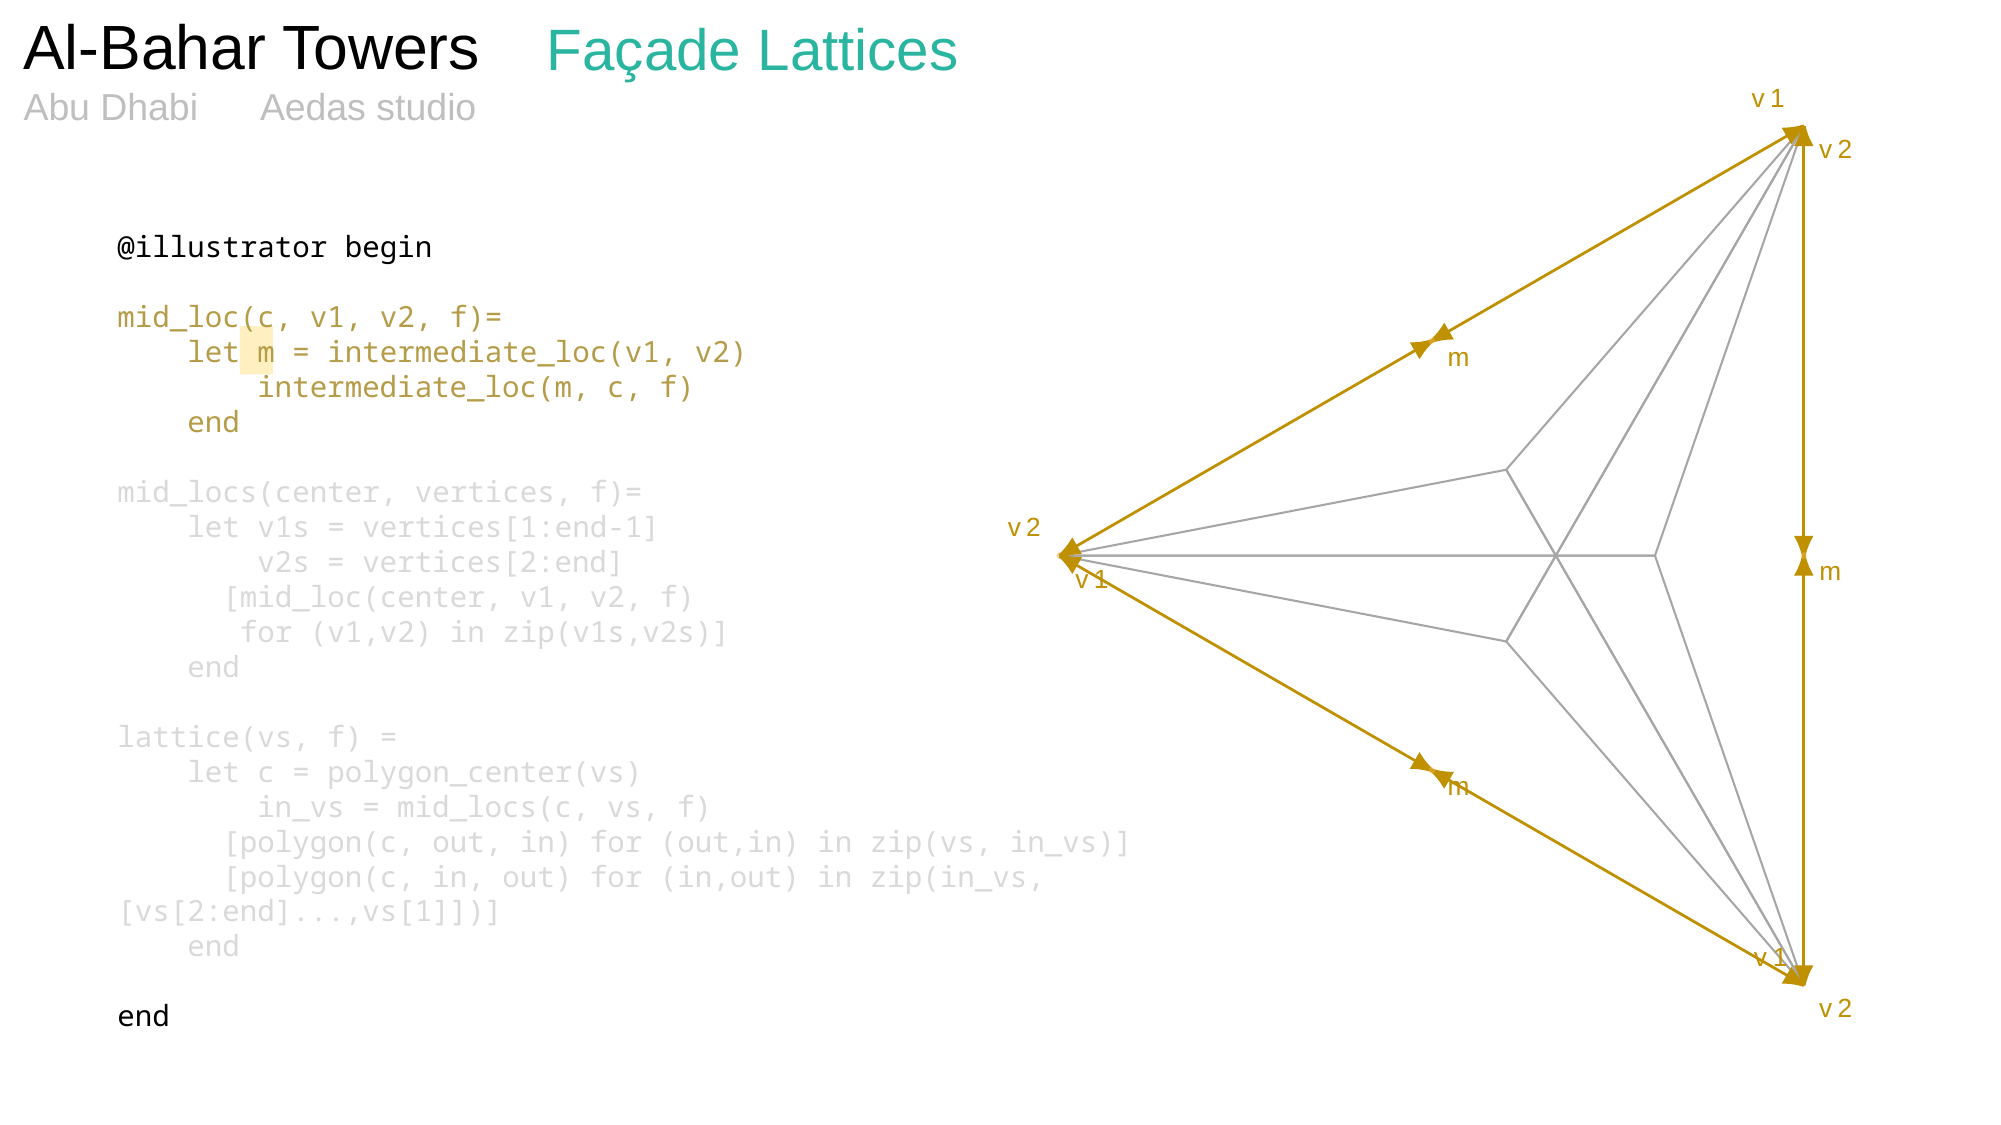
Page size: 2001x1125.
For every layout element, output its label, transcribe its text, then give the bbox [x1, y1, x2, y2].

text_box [1736, 73, 1800, 121]
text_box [992, 503, 1057, 551]
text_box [1056, 125, 1868, 1032]
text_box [1428, 120, 1808, 125]
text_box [1, 0, 1091, 137]
text_box @illustrator begin mid_loc(c, v1, v2, f)= let m = intermediate_loc(v1, v2) intermediate_loc(m, c, f) end mid_locs(center, vertices, f)= let v1s = vertices[1:end-1] v2s = vertices[2:end] [mid_loc(center, v1, v2, f) for (v1,v2) in zip(v1s,v2s)] end lattice(vs, f) = let c = polygon_center(vs) in_vs = mid_locs(c, vs, f) [polygon(c, out, in) for (out,in) in zip(vs, in_vs)] [polygon(c, in, out) for (in,out) in zip(in_vs, [vs[2:end]...,vs[1]])] end end [102, 221, 1402, 1040]
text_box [1736, 932, 1800, 980]
